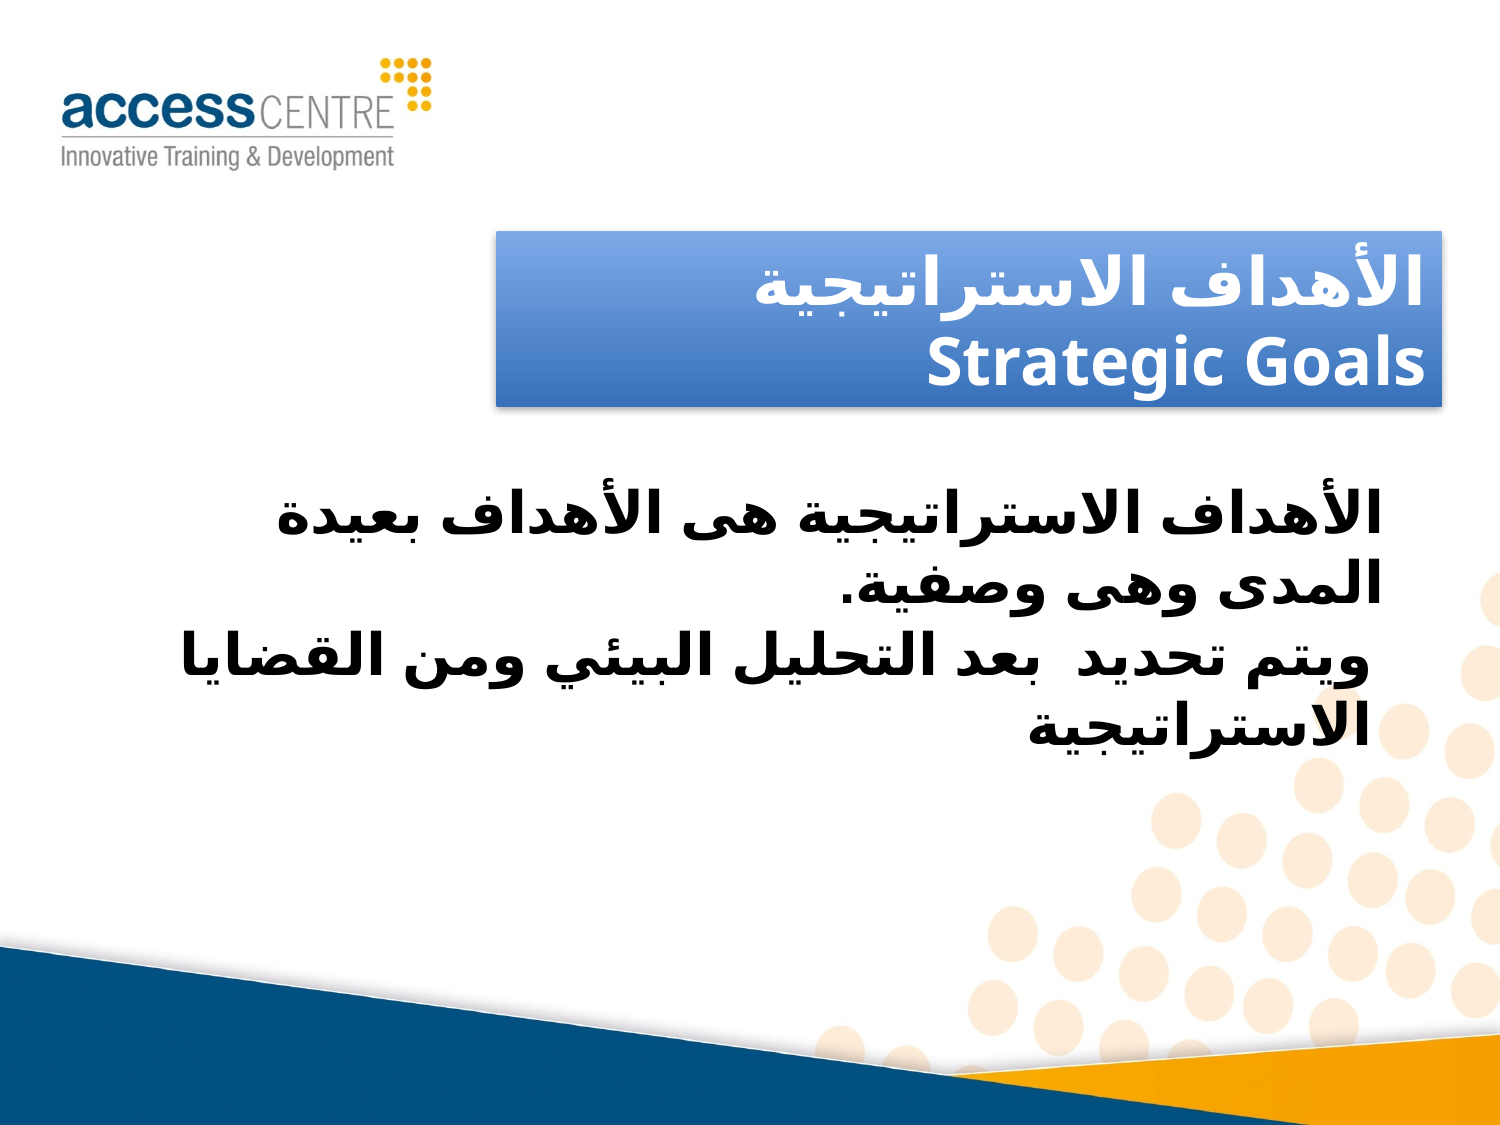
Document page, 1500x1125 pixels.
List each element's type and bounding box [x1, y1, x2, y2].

list [0, 0, 1500, 1125]
